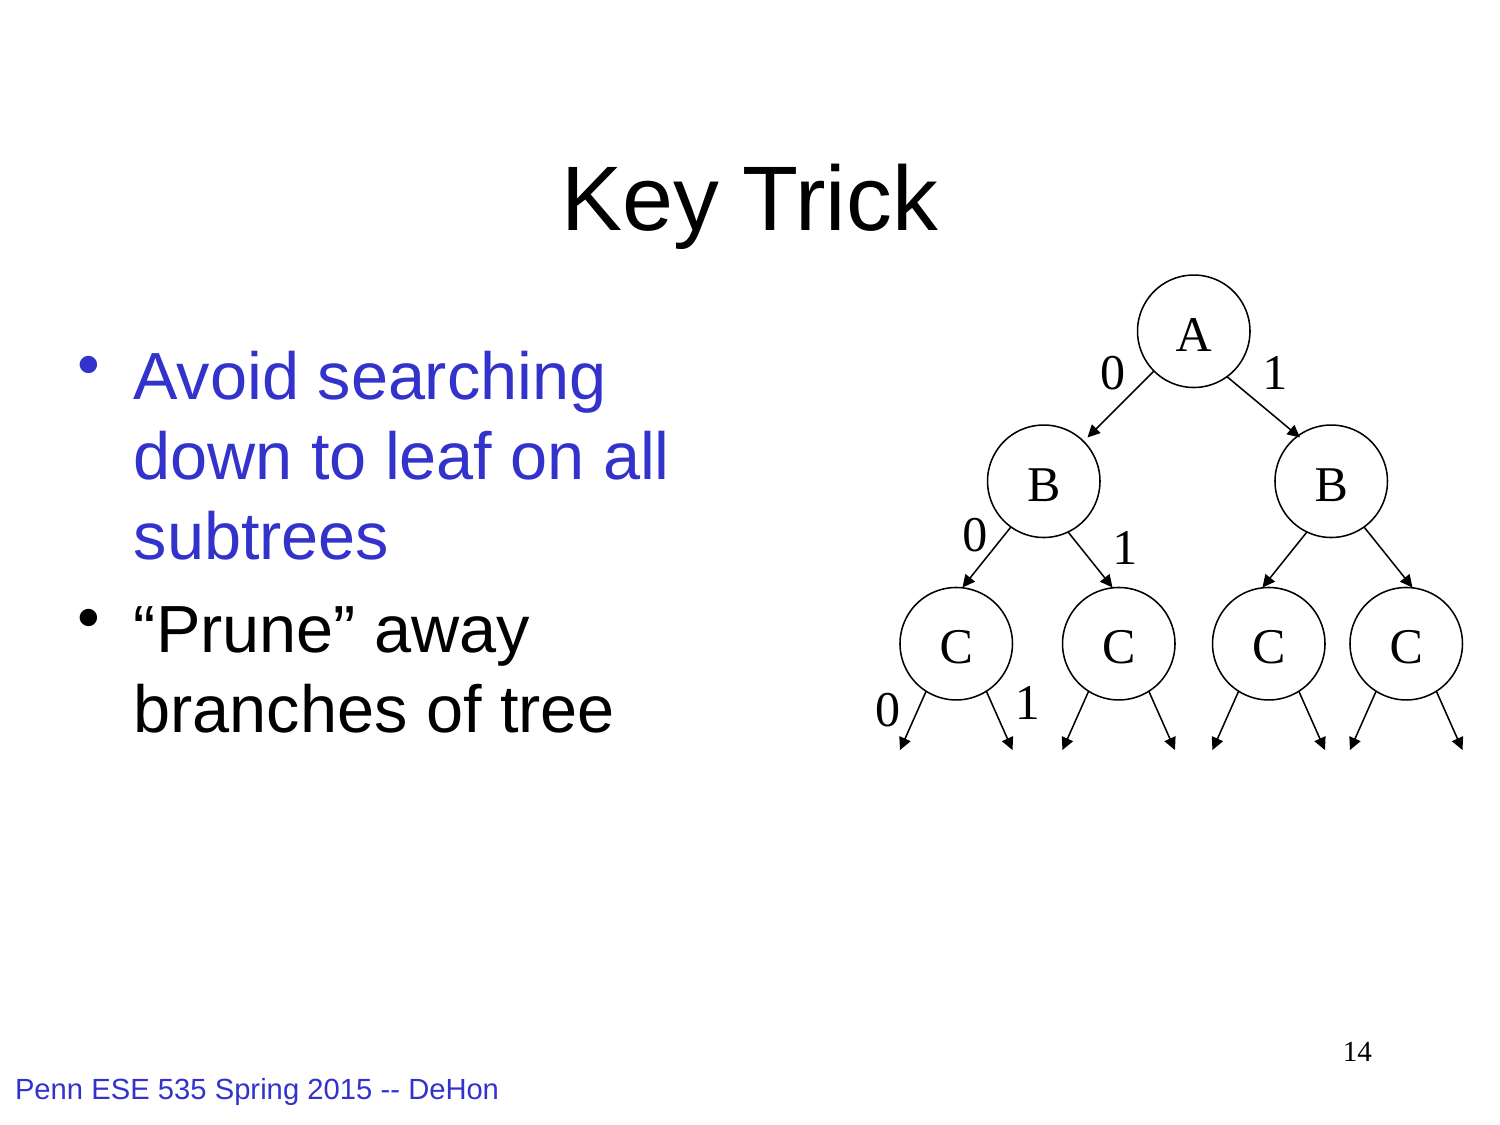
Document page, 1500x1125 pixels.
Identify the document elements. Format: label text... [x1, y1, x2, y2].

text_box C [1213, 588, 1325, 636]
text_box A [1137, 275, 1251, 388]
text_box 1 [1247, 331, 1303, 407]
text_box B [1275, 425, 1388, 523]
text_box 1 [1016, 662, 1055, 738]
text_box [1349, 637, 1463, 751]
list Avoid searching down to leaf on all subtrees “Prune” away branches of tree [62, 324, 688, 1001]
text_box 0 [860, 669, 894, 744]
text_box C [1350, 588, 1463, 637]
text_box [1062, 637, 1176, 751]
text_box 0 [947, 494, 1003, 569]
text_box B [987, 425, 1101, 523]
text_box [1087, 407, 1119, 438]
text_box 1 [1097, 506, 1153, 582]
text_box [962, 524, 1113, 588]
text_box C [900, 587, 1013, 637]
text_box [899, 637, 1013, 751]
title Key Trick [112, 99, 1388, 288]
text_box 0 [1085, 331, 1140, 407]
slide_number Penn ESE 535 Spring 2015 -- DeHon [0, 1062, 576, 1125]
text_box C [1063, 587, 1175, 636]
text_box [1263, 407, 1300, 438]
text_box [1212, 637, 1326, 751]
slide_number 14 [1074, 1024, 1388, 1101]
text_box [1262, 524, 1413, 588]
